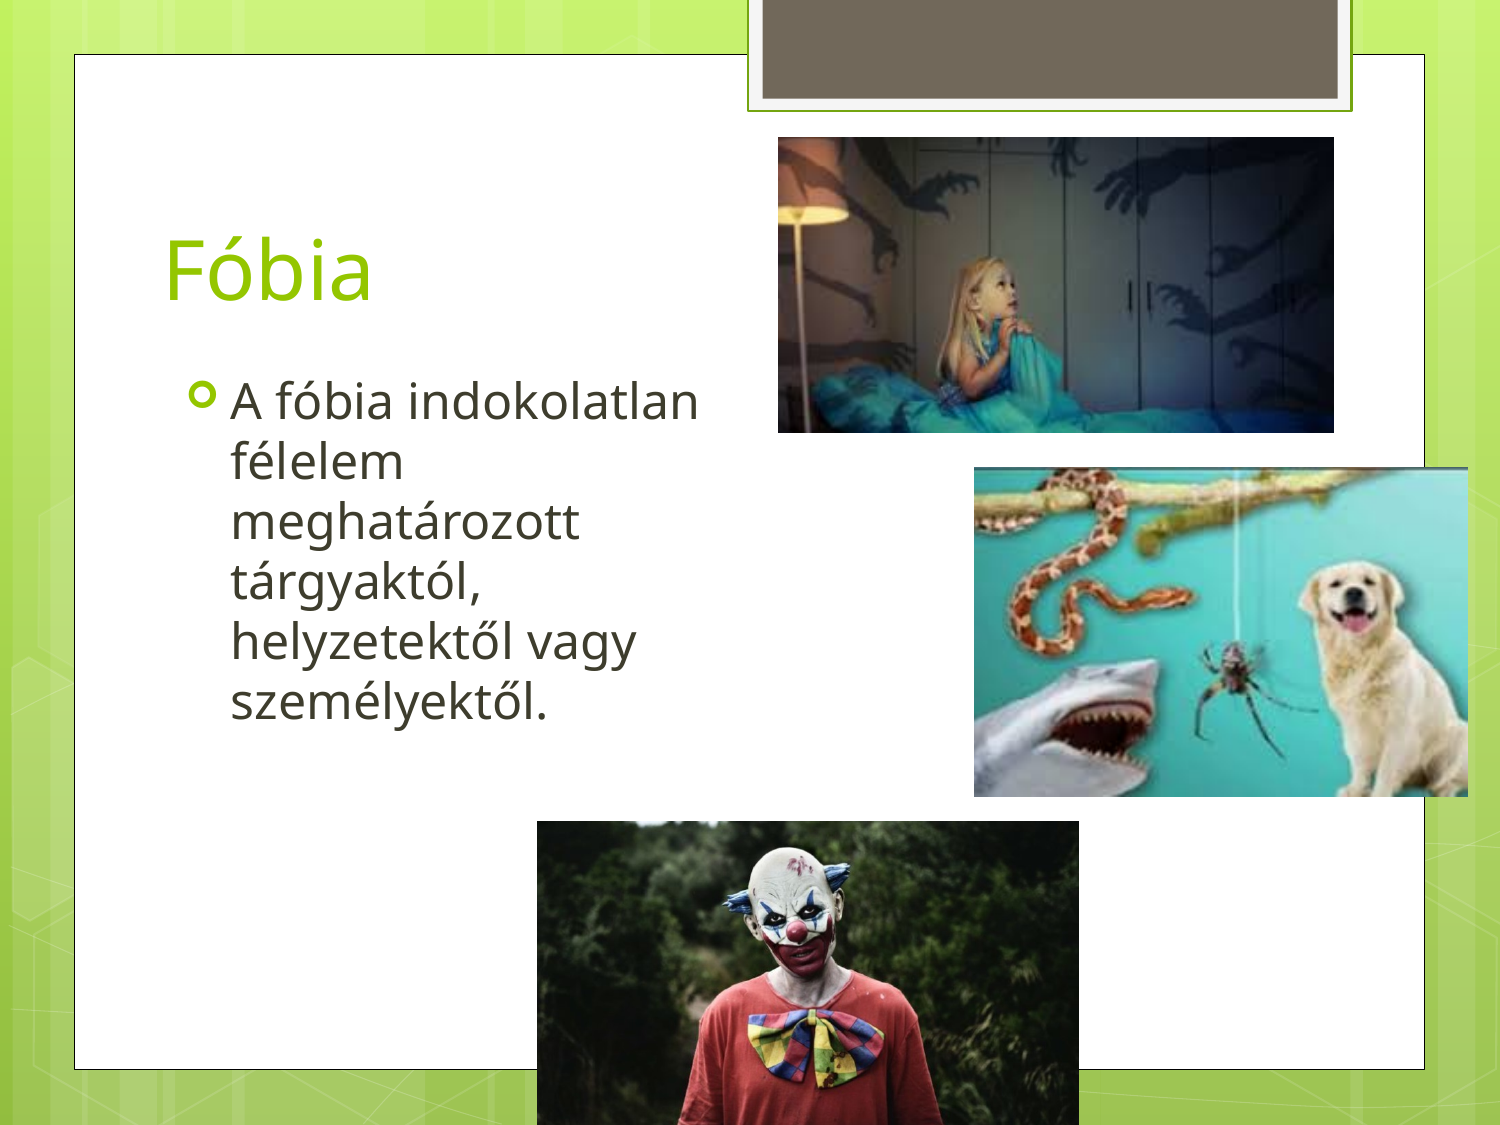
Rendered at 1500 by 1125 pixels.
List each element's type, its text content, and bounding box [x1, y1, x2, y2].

list A fóbia indokolatlan félelem meghatározott tárgyaktól, helyzetektől vagy személyektől. [159, 361, 721, 935]
picture [537, 821, 1079, 1125]
picture [777, 136, 1334, 433]
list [974, 467, 1469, 797]
title Fóbia [147, 137, 777, 325]
